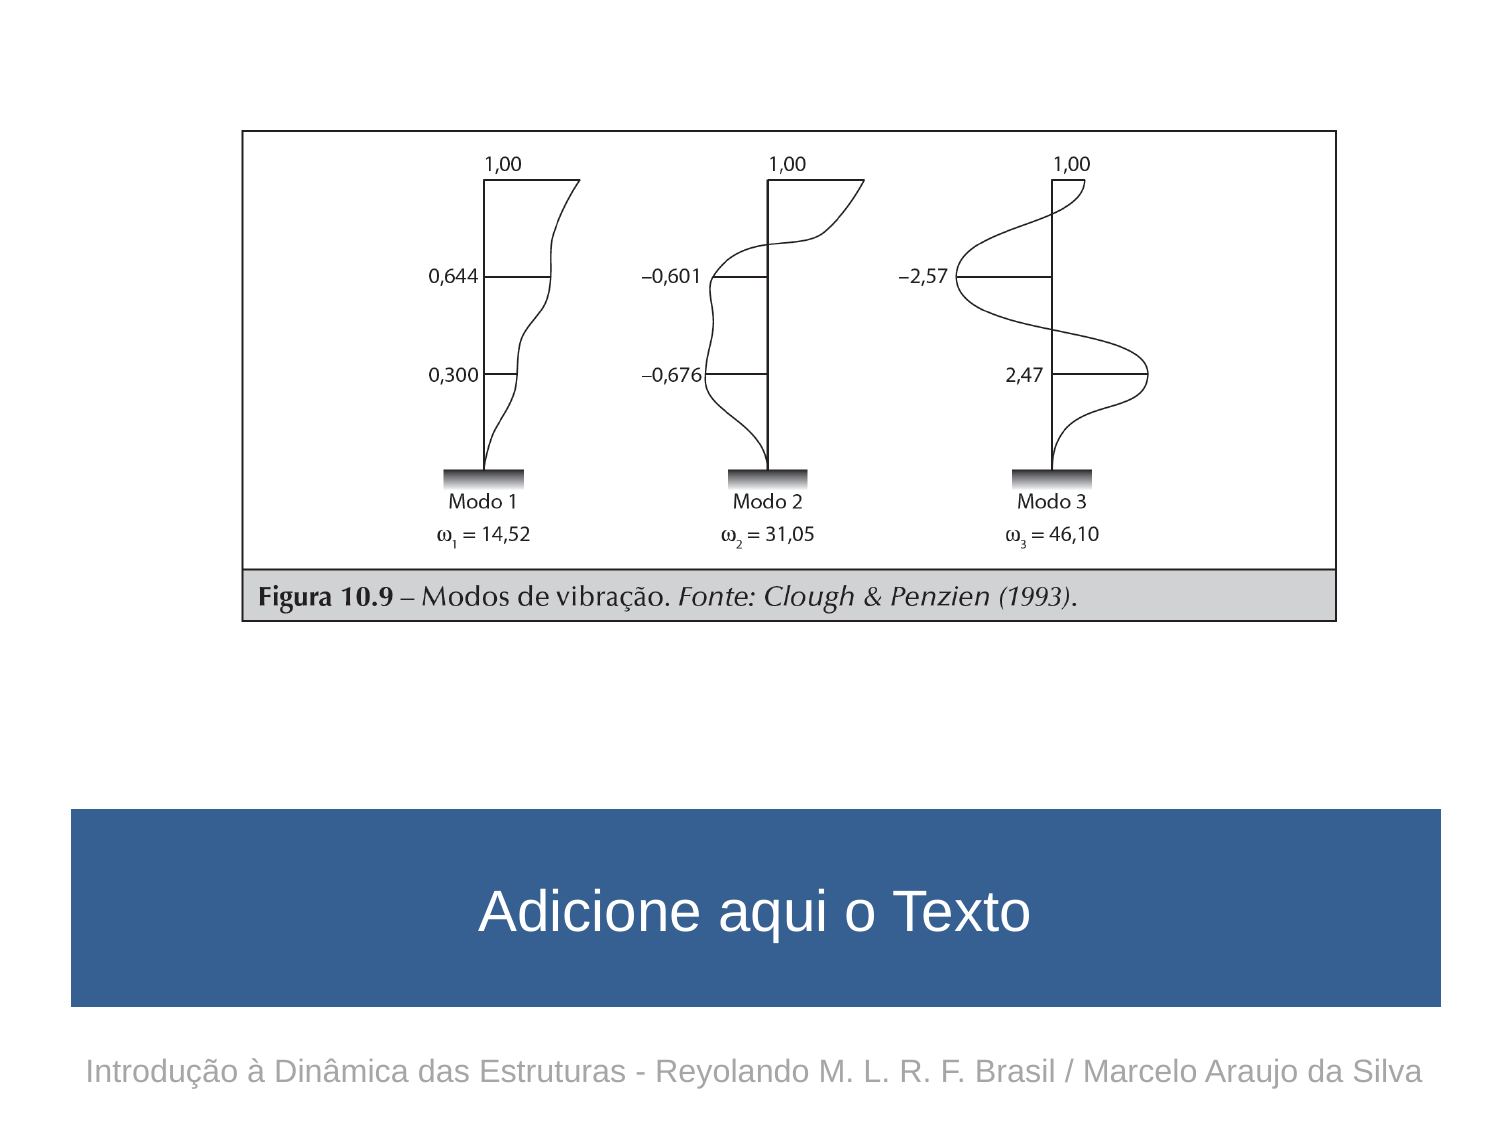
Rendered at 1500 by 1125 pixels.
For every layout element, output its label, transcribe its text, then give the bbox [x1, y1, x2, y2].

text_box Adicione aqui o Texto [70, 808, 1442, 1008]
footer Introdução à Dinâmica das Estruturas - Reyolando M. L. R. F. Brasil / Marcelo Araujo da Silva [0, 1042, 1500, 1103]
picture [218, 113, 1346, 641]
